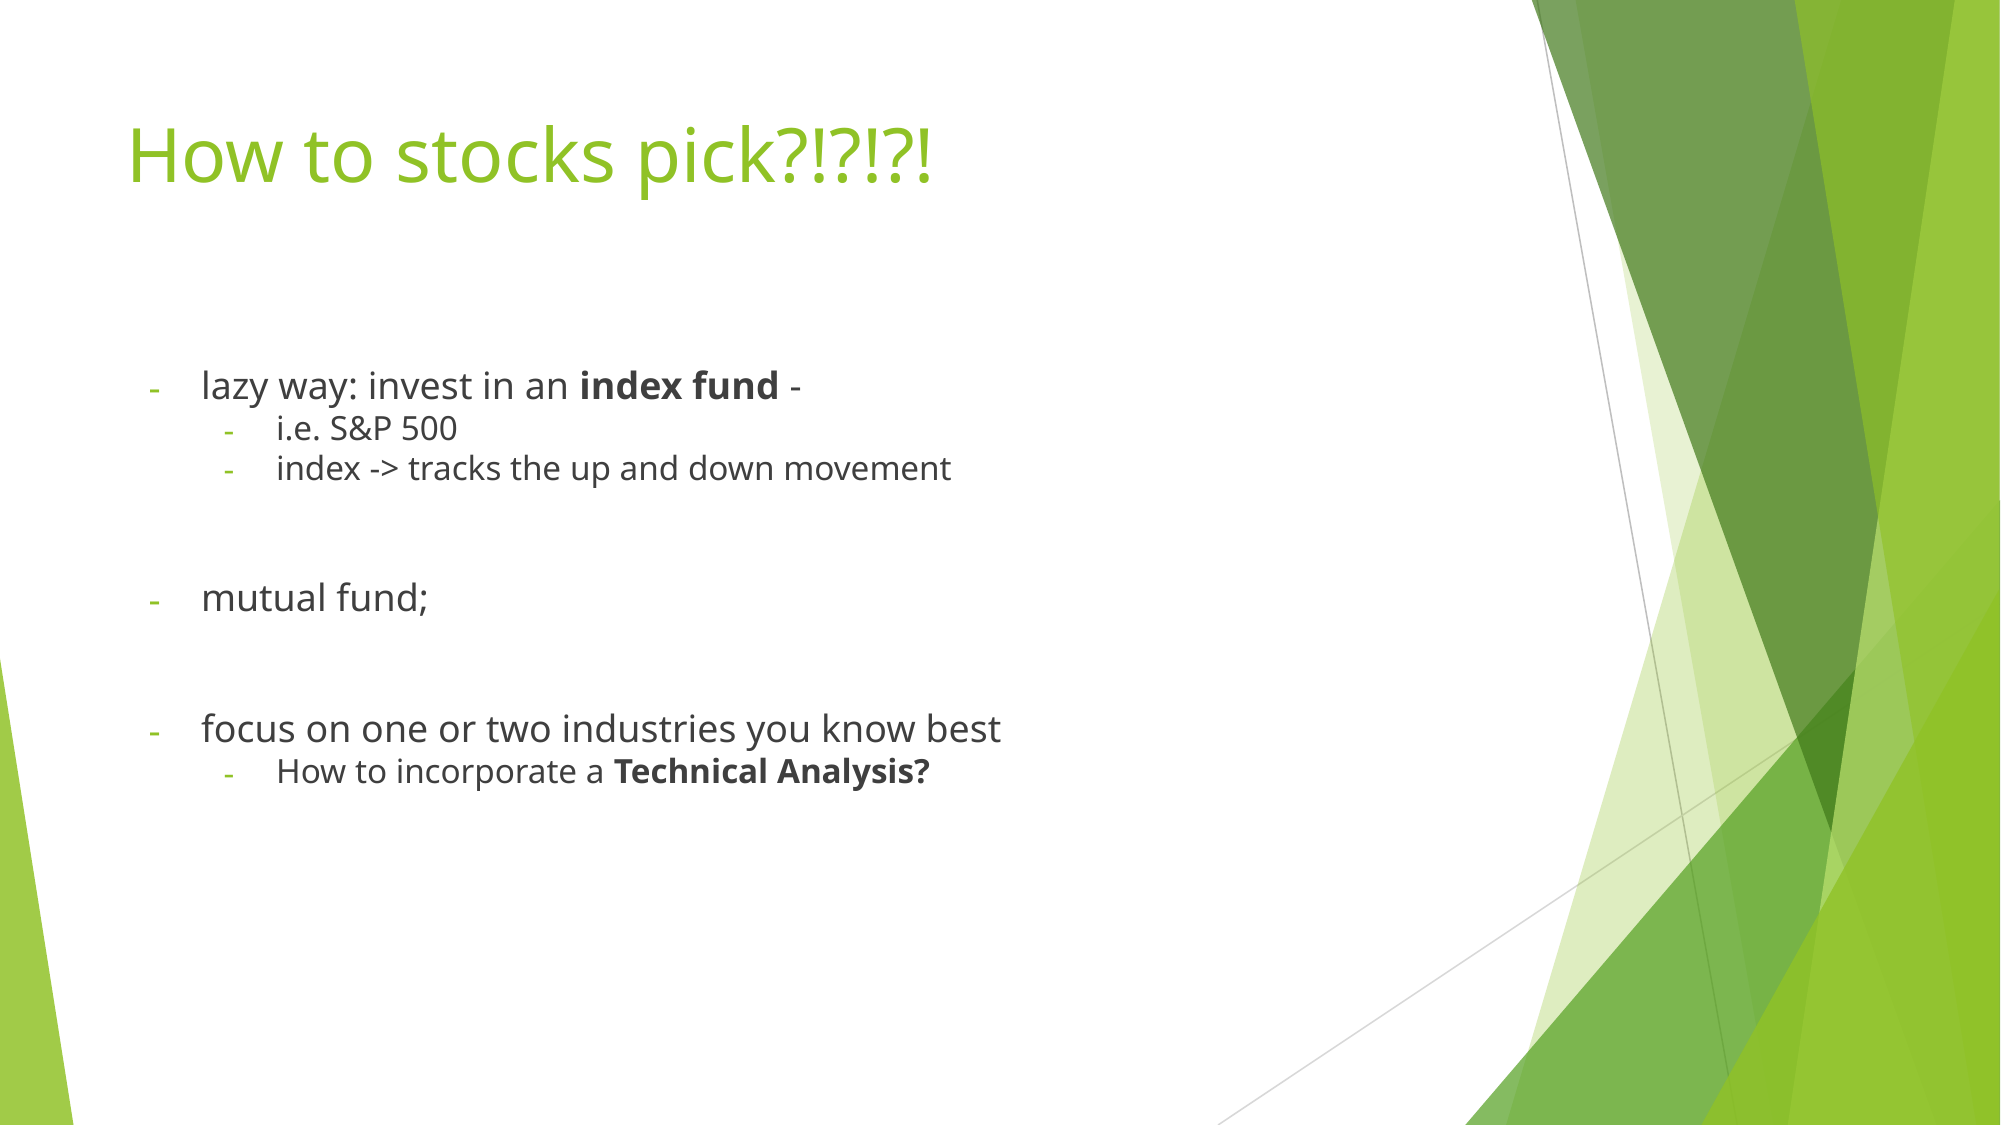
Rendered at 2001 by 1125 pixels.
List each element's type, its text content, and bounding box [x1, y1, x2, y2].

title How to stocks pick?!?!?! [111, 99, 1522, 317]
list lazy way: invest in an index fund - i.e. S&P 500 index -> tracks the up and down movement mutual fund; focus on one or two industries you know best How to incorporate a Technical Analysis? [111, 354, 1522, 992]
